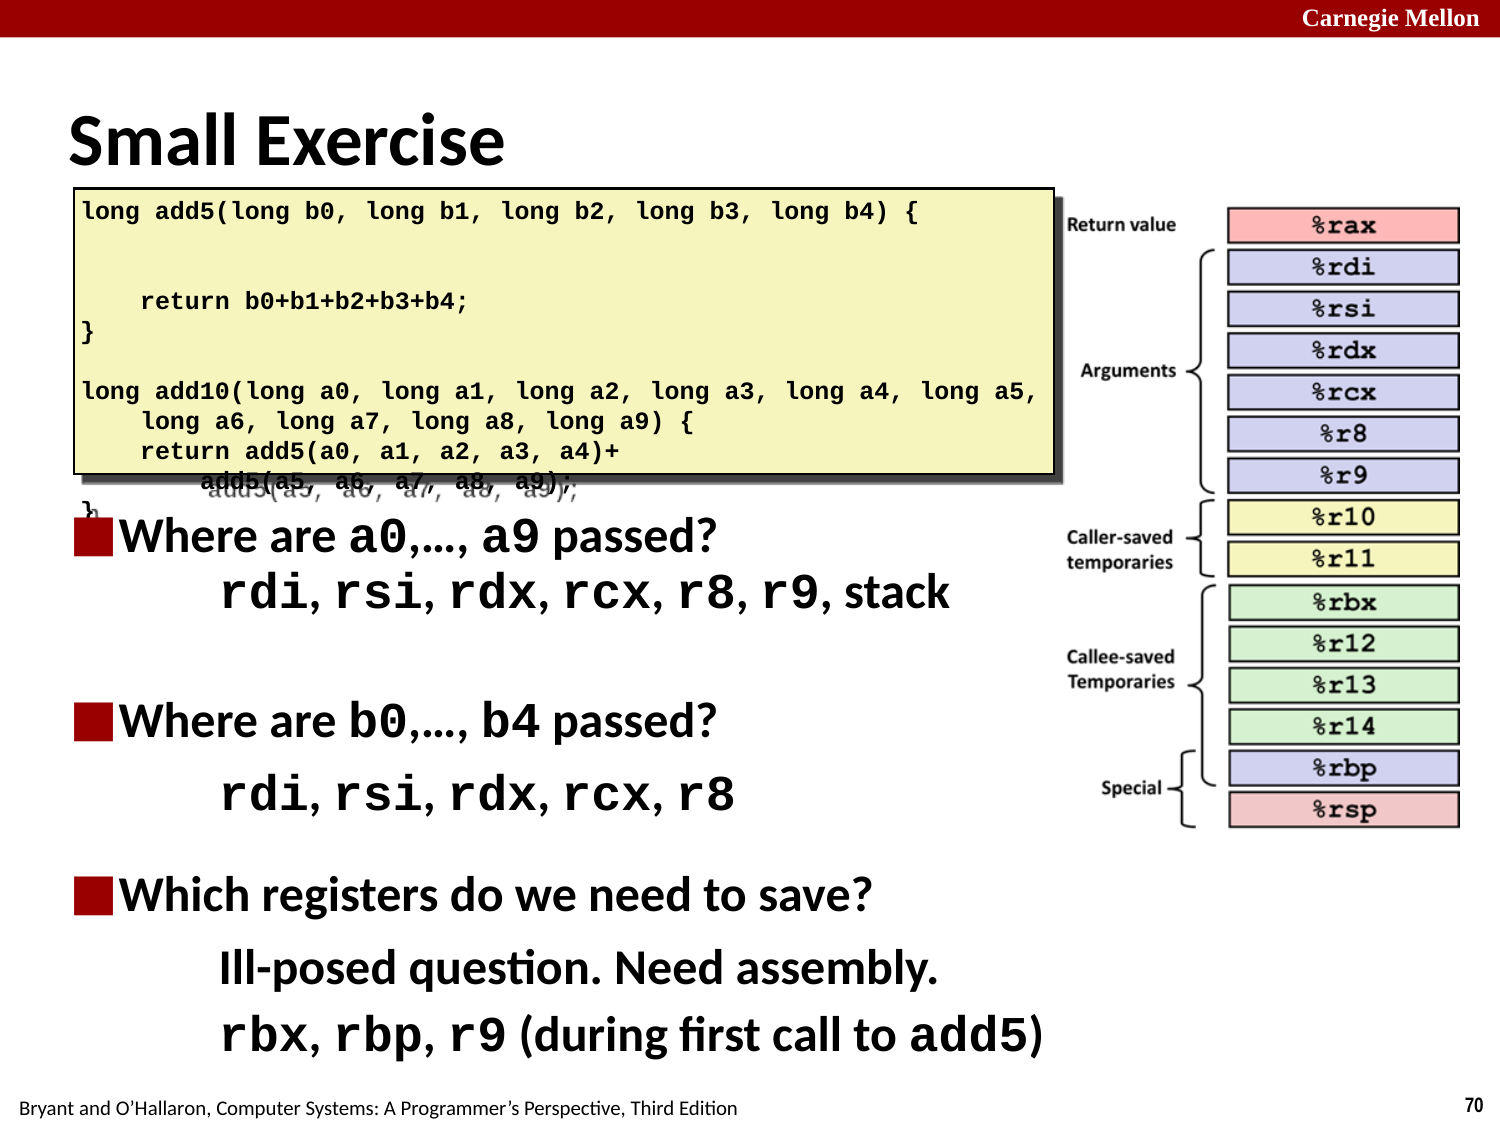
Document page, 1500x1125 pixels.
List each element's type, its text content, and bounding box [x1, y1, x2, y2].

picture [1053, 200, 1460, 843]
text_box long add5(long b0, long b1, long b2, long b3, long b4) { return b0+b1+b2+b3+b4; } long add10(long a0, long a1, long a2, long a3, long a4, long a5, long a6, long a7, long a8, long a9) { return add5(a0, a1, a2, a3, a4)+ add5(a5, a6, a7, a8, a9); } [73, 188, 1055, 475]
text_box Where are b0,…, b4 passed? [62, 681, 1015, 753]
text_box rdi, rsi, rdx, rcx, r8, r9, stack [62, 552, 1015, 640]
text_box Where are a0,…, a9 passed? [62, 496, 1015, 552]
text_box rdi, rsi, rdx, rcx, r8 [62, 753, 1015, 842]
text_box Ill-posed question. Need assembly. [62, 928, 1015, 995]
title Small Exercise [62, 41, 1438, 230]
text_box Which registers do we need to save? [62, 855, 1015, 928]
text_box rbx, rbp, r9 (during first call to add5) [62, 995, 1095, 1084]
